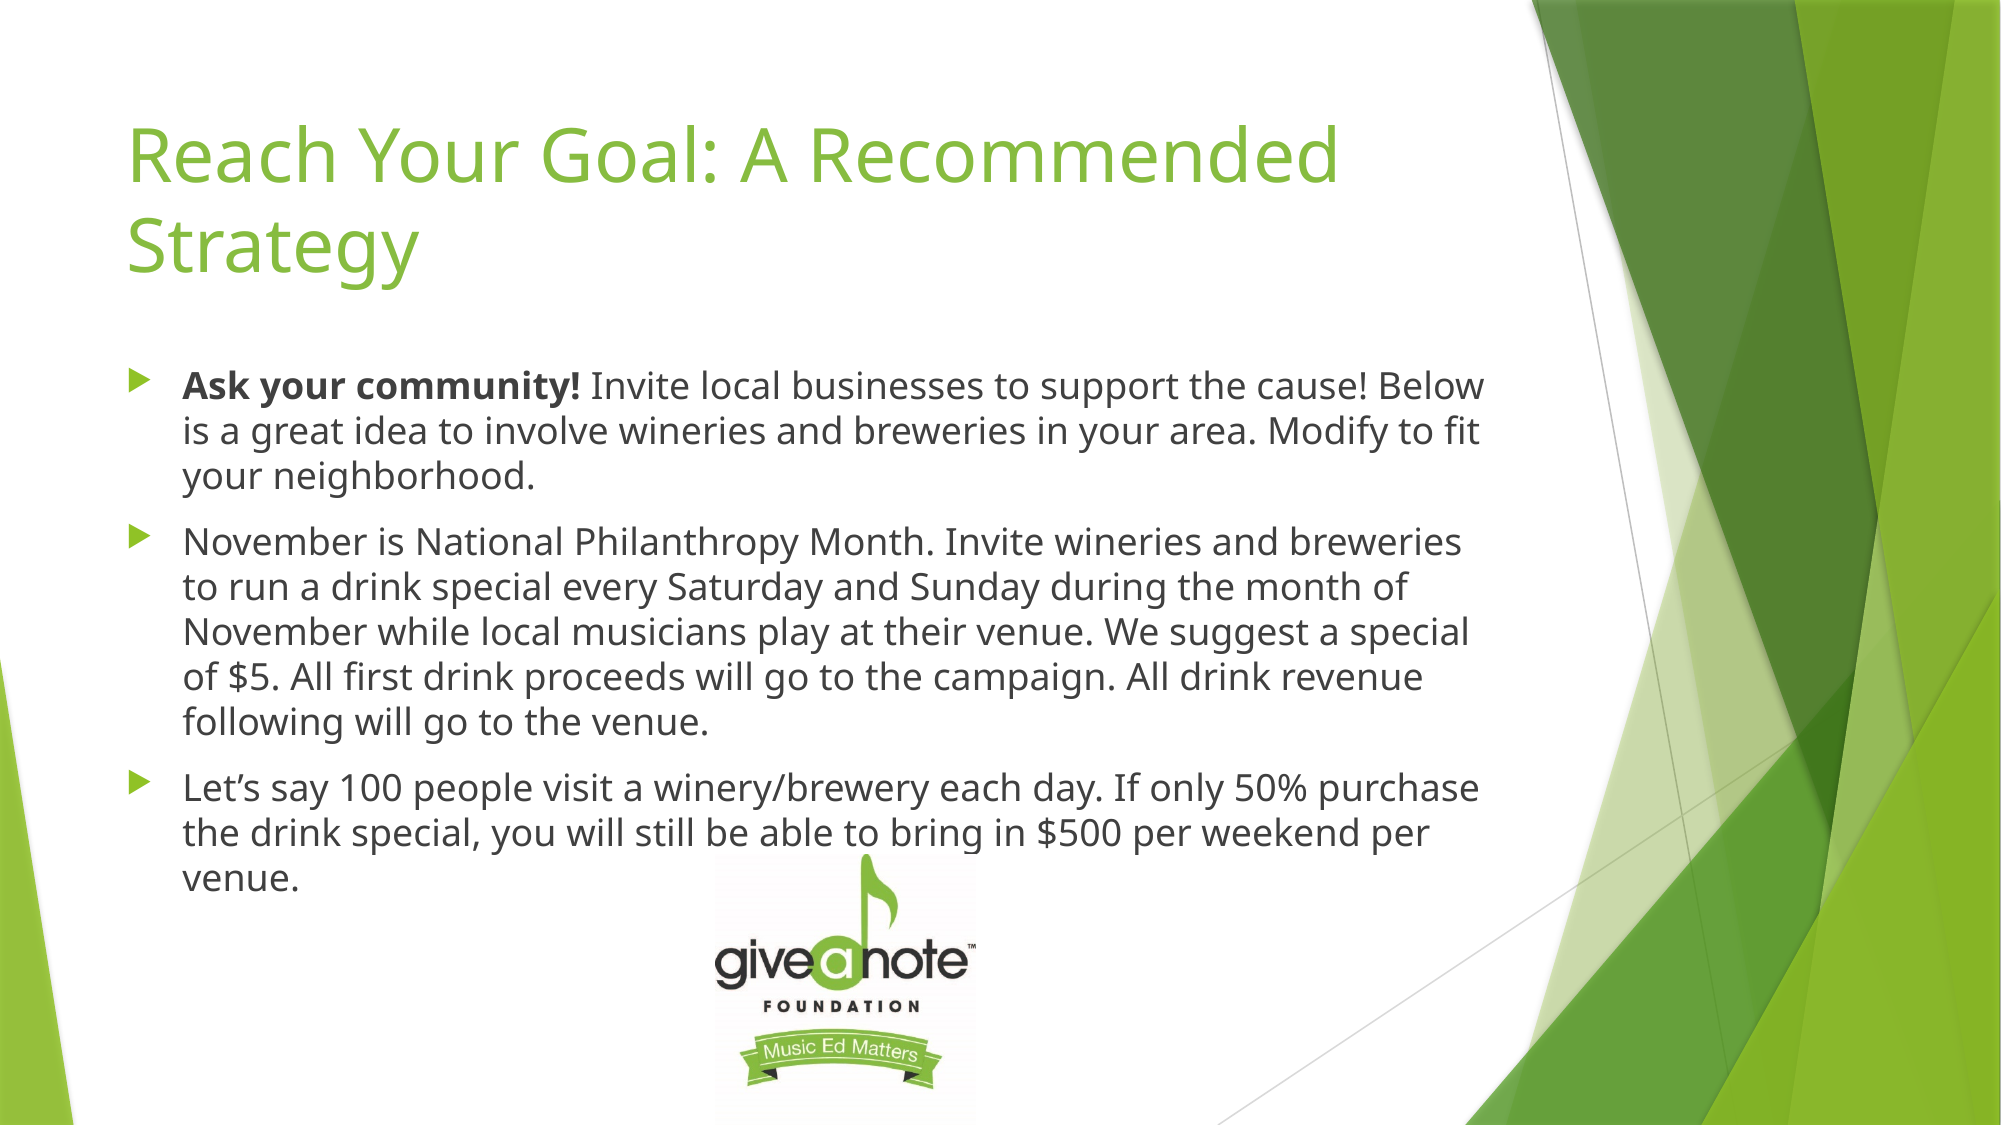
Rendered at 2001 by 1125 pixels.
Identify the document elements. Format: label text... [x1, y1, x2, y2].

title Reach Your Goal: A Recommended Strategy [111, 99, 1522, 317]
picture [715, 853, 977, 1125]
list Ask your community! Invite local businesses to support the cause! Below is a great idea to involve wineries and breweries in your area. Modify to fit your neighborhood. November is National Philanthropy Month. Invite wineries and breweries to run a drink special every Saturday and Sunday during the month of November while local musicians play at their venue. We suggest a special of $5. All first drink proceeds will go to the campaign. All drink revenue following will go to the venue. Let’s say 100 people visit a winery/brewery each day. If only 50% purchase the drink special, you will still be able to bring in $500 per weekend per venue. [111, 354, 1522, 992]
